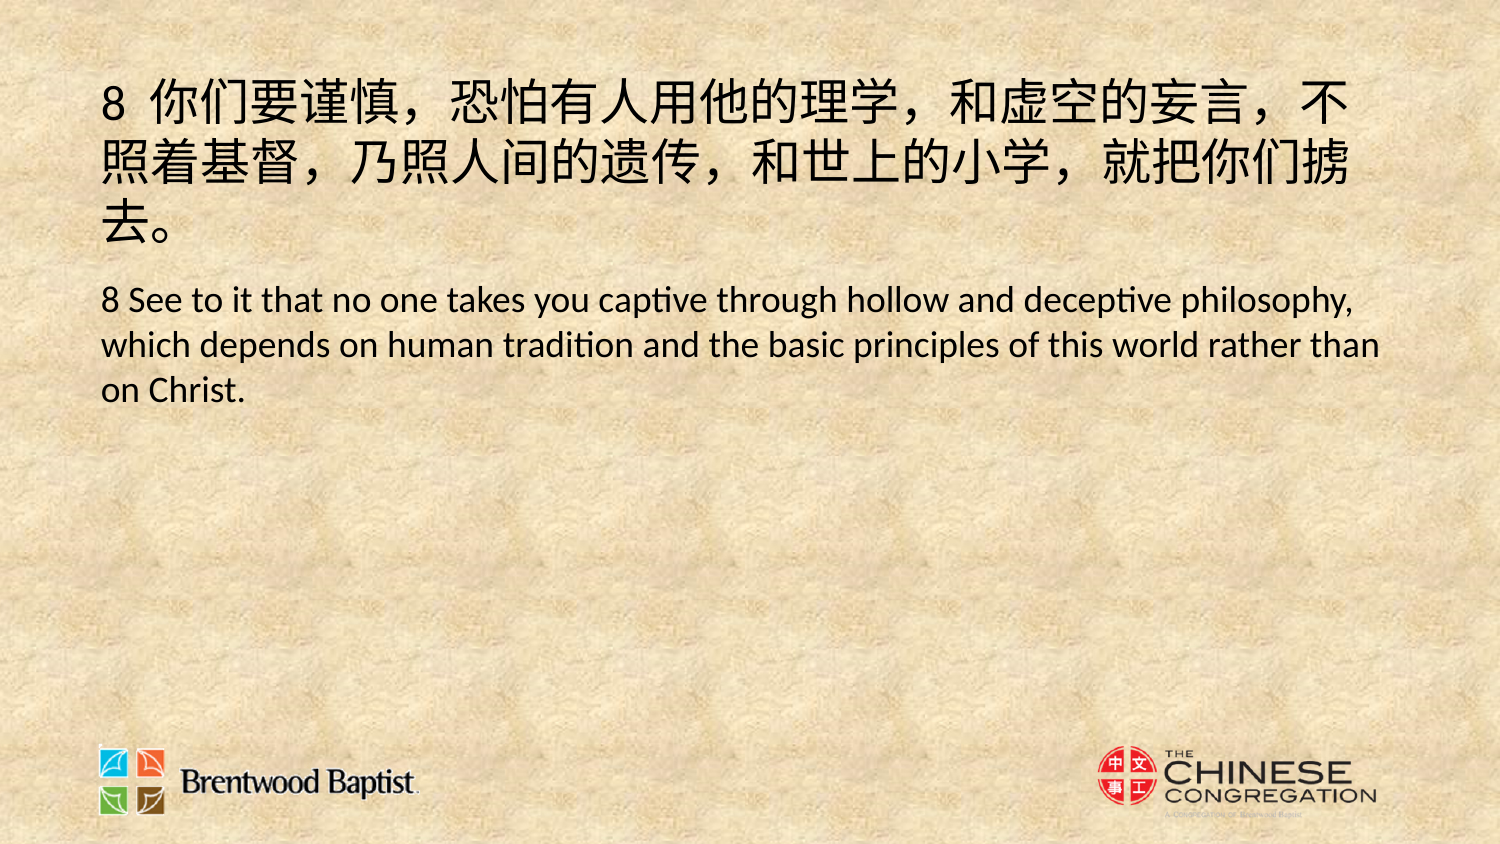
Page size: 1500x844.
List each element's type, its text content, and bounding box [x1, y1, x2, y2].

picture [0, 0, 1500, 844]
text_box 8 你们要谨慎，恐怕有人用他的理学，和虚空的妄言，不照着基督，乃照人间的遗传，和世上的小学，就把你们掳去。 8 See to it that no one takes you captive through hollow and deceptive philosophy, which depends on human tradition and the basic principles of this world rather than on Christ. [85, 62, 1407, 463]
